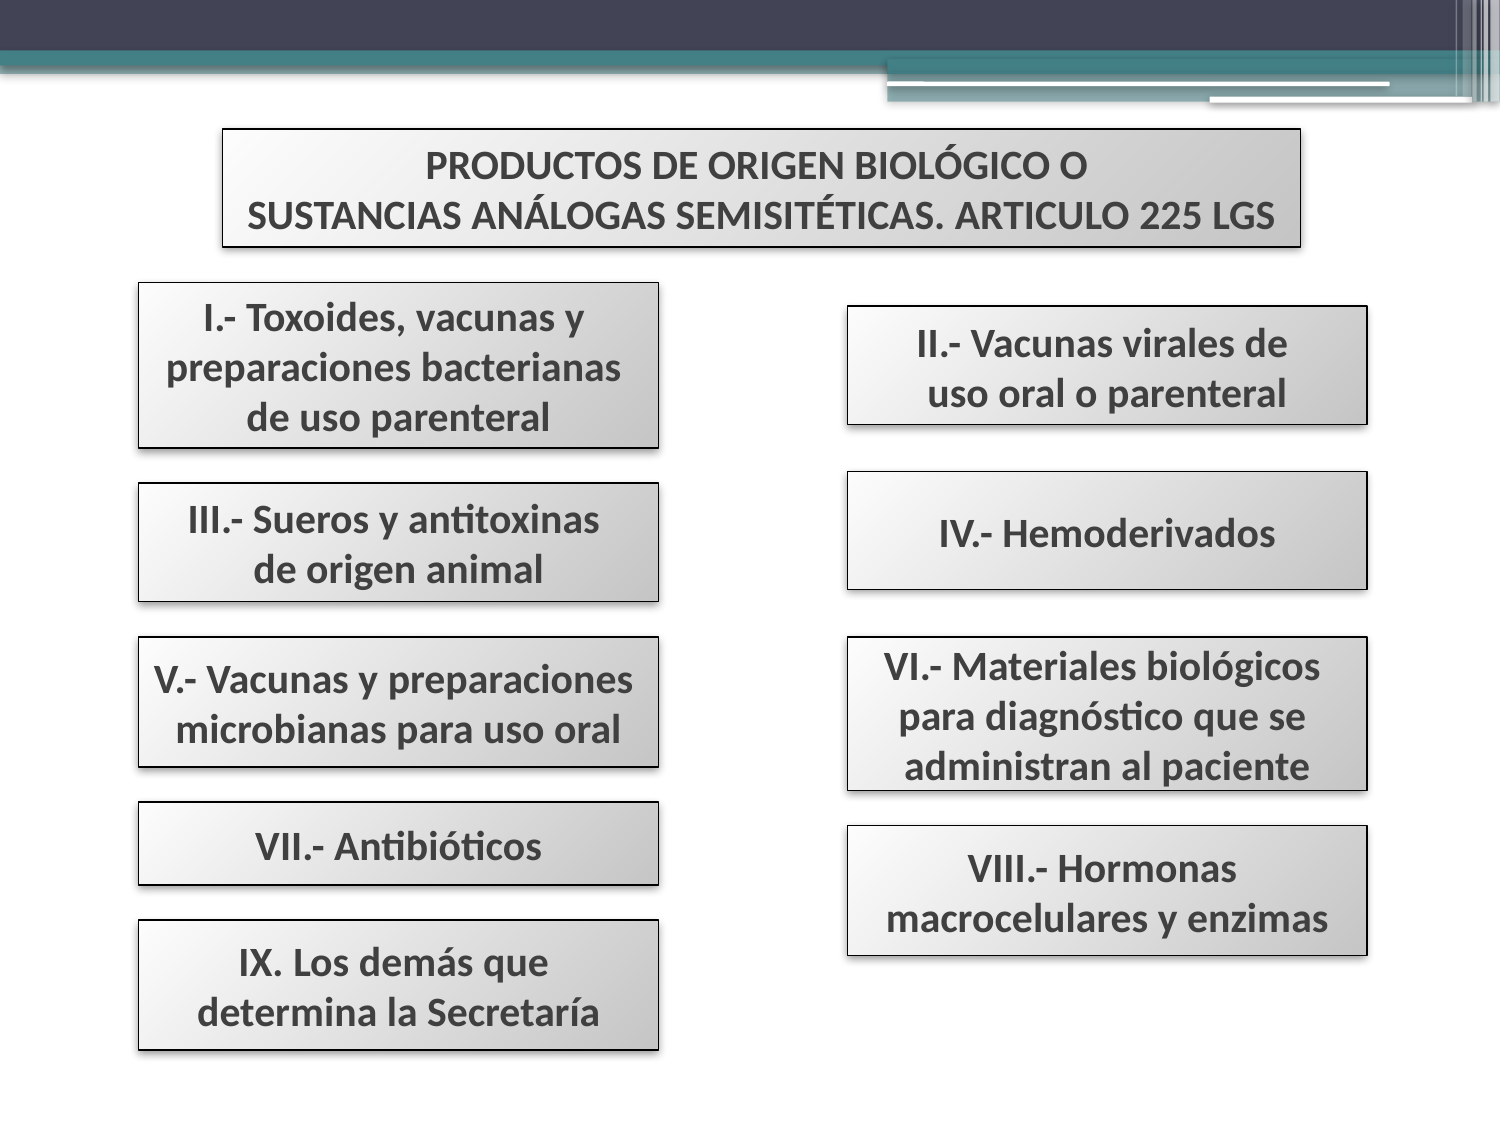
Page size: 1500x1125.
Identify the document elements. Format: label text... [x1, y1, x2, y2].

text_box VIII.- Hormonas macrocelulares y enzimas [847, 825, 1368, 956]
text_box III.- Sueros y antitoxinas de origen animal [138, 482, 659, 602]
text_box I.- Toxoides, vacunas y preparaciones bacterianas de uso parenteral [138, 282, 659, 449]
text_box VI.- Materiales biológicos para diagnóstico que se administran al paciente [847, 636, 1368, 791]
text_box VII.- Antibióticos [138, 801, 659, 886]
text_box IX. Los demás que determina la Secretaría [138, 919, 659, 1051]
text_box II.- Vacunas virales de uso oral o parenteral [847, 305, 1368, 425]
text_box PRODUCTOS DE ORIGEN BIOLÓGICO O SUSTANCIAS ANÁLOGAS SEMISITÉTICAS. ARTICULO 225 LGS [222, 128, 1301, 248]
text_box IV.- Hemoderivados [847, 471, 1368, 590]
text_box V.- Vacunas y preparaciones microbianas para uso oral [138, 636, 659, 768]
